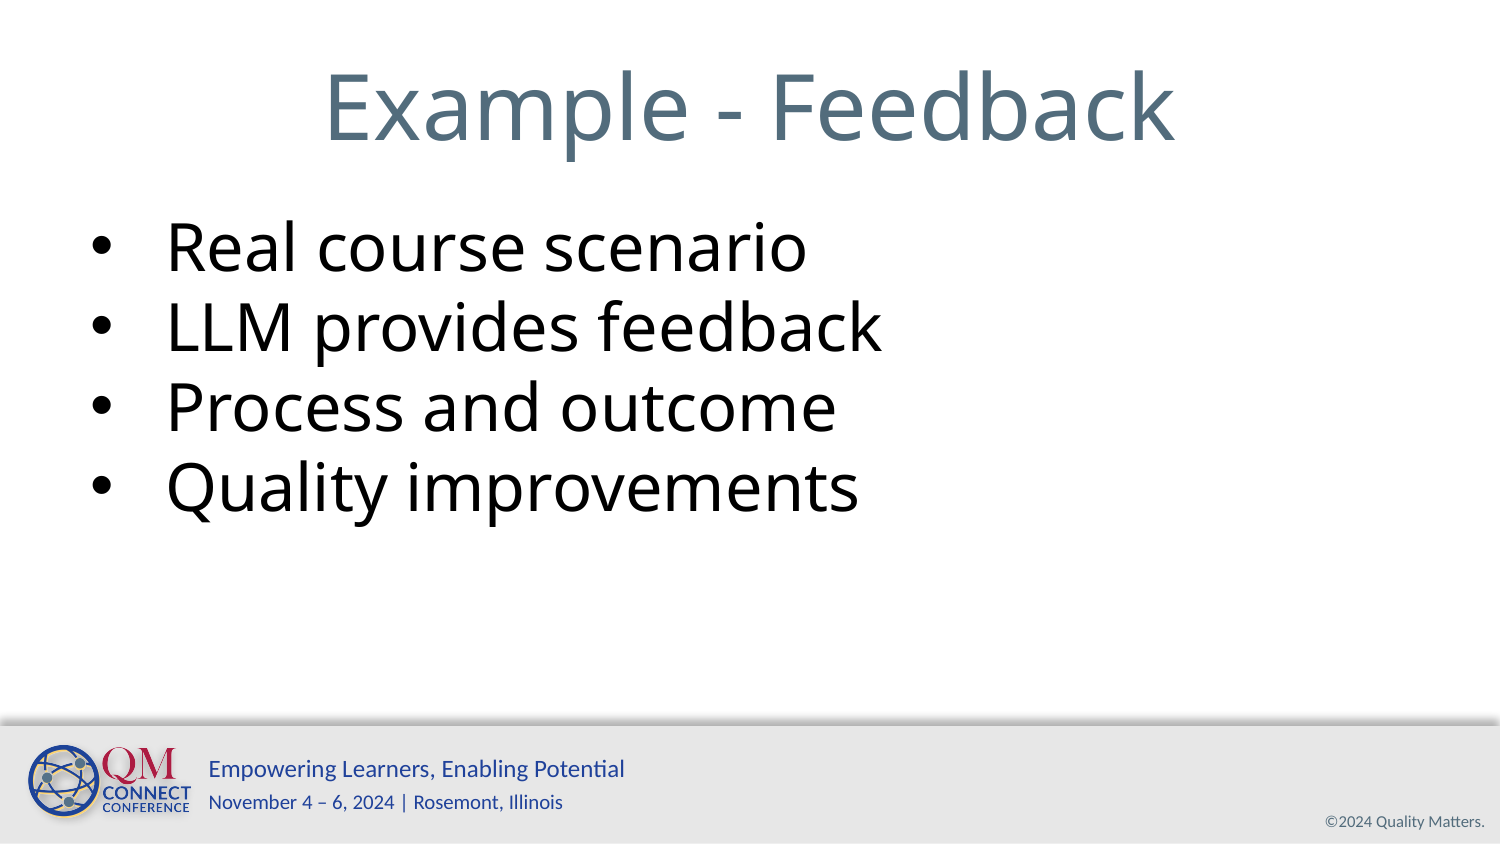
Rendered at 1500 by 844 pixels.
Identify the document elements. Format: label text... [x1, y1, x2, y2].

list Real course scenario LLM provides feedback Process and outcome Quality improvements [75, 196, 1425, 703]
title Example - Feedback [75, 33, 1425, 175]
picture [27, 740, 192, 833]
